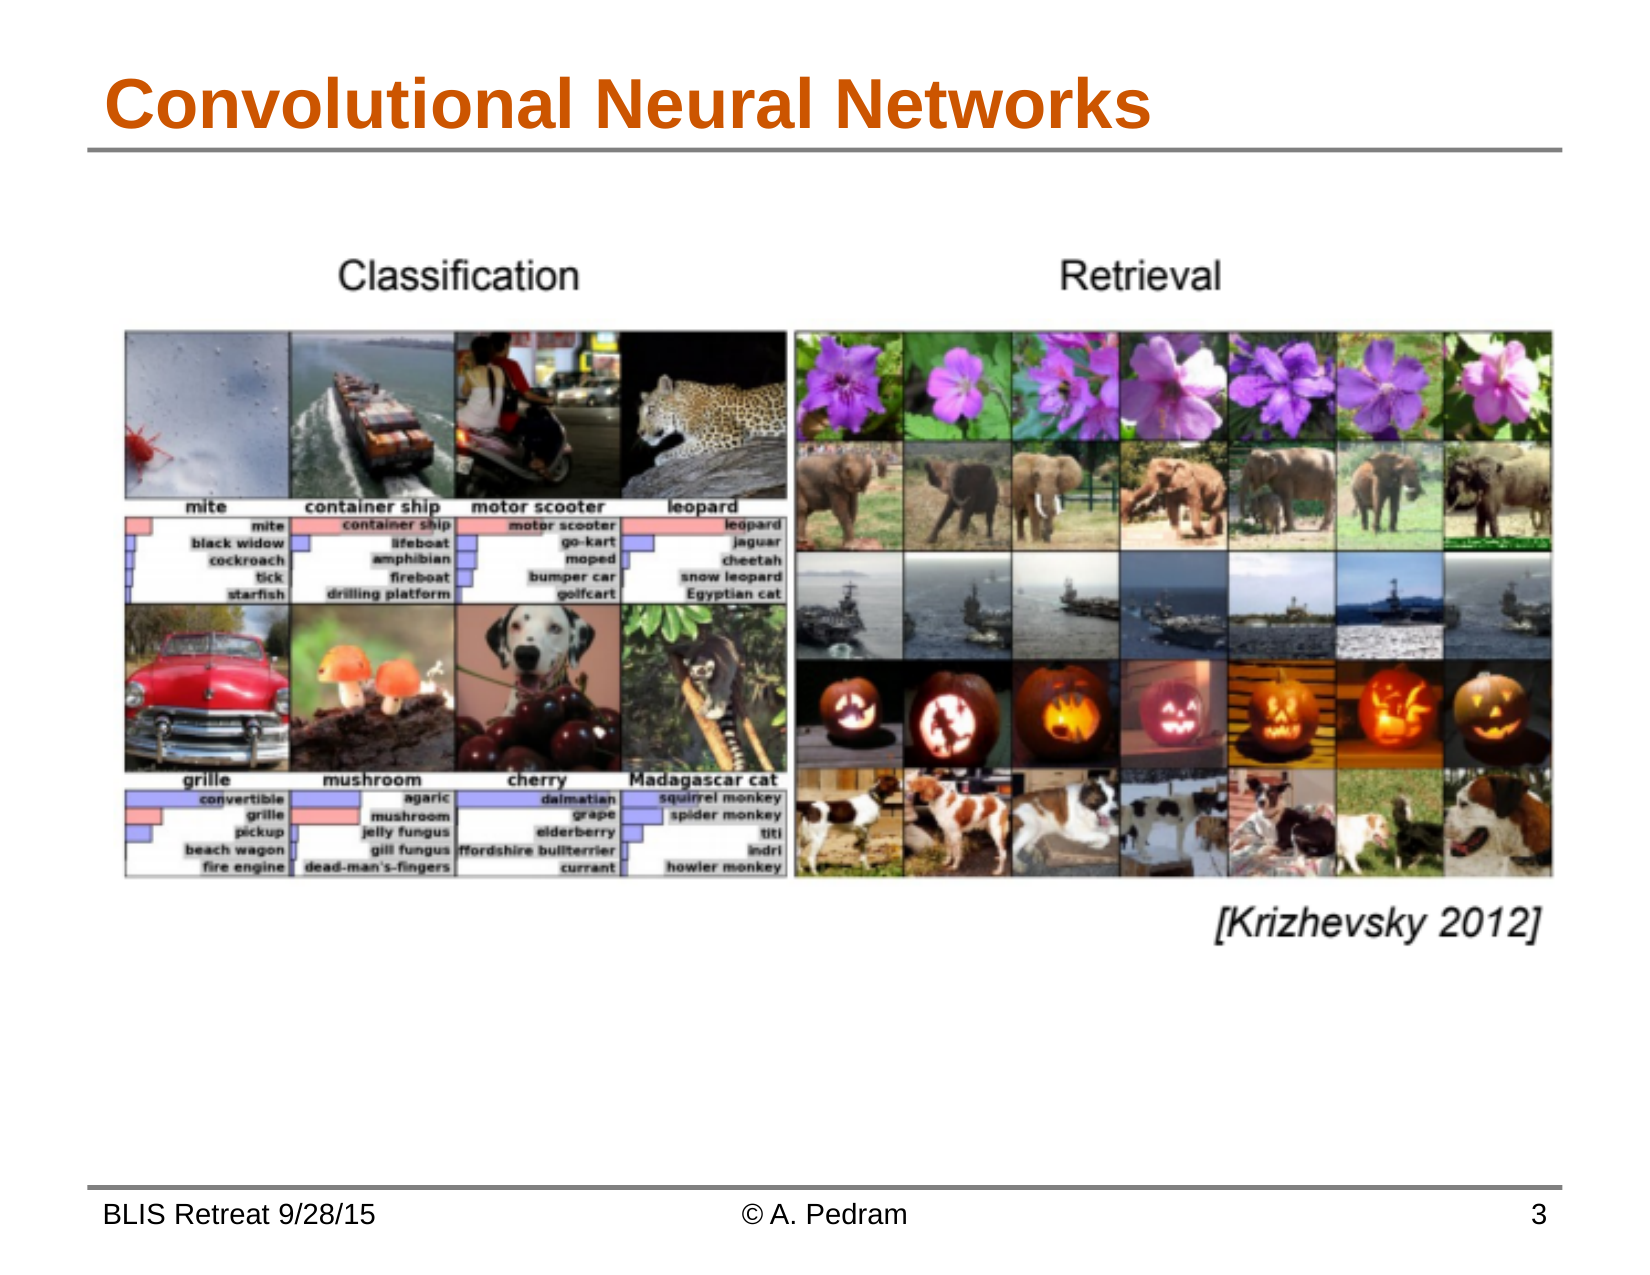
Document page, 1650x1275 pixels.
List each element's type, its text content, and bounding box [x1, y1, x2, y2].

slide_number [87, 1187, 475, 1266]
picture [112, 246, 1557, 951]
footer © A. Pedram [587, 1187, 1063, 1266]
title Convolutional Neural Networks [87, 50, 1563, 150]
slide_number 3 [1175, 1187, 1563, 1266]
